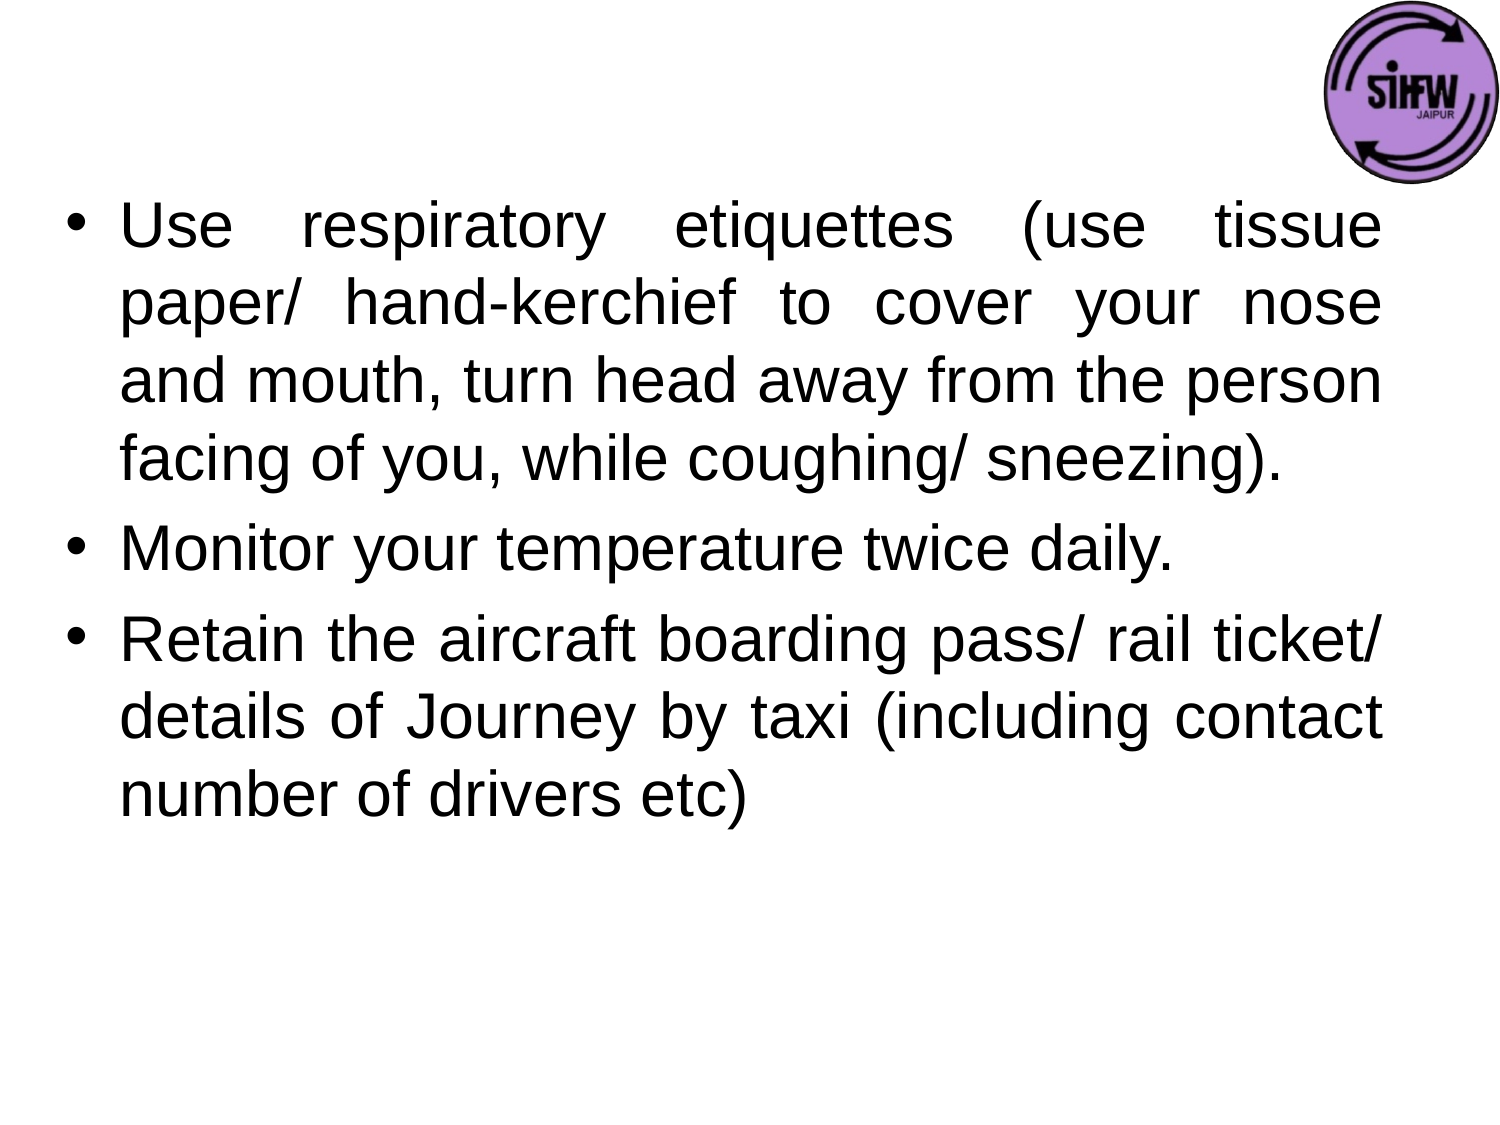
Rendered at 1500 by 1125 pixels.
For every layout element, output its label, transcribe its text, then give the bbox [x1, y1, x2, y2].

picture [1322, 0, 1500, 186]
list Use respiratory etiquettes (use tissue paper/ hand-kerchief to cover your nose and mouth, turn head away from the person facing of you, while coughing/ sneezing). Monitor your temperature twice daily. Retain the aircraft boarding pass/ rail ticket/ details of Journey by taxi (including contact number of drivers etc) [50, 174, 1400, 918]
